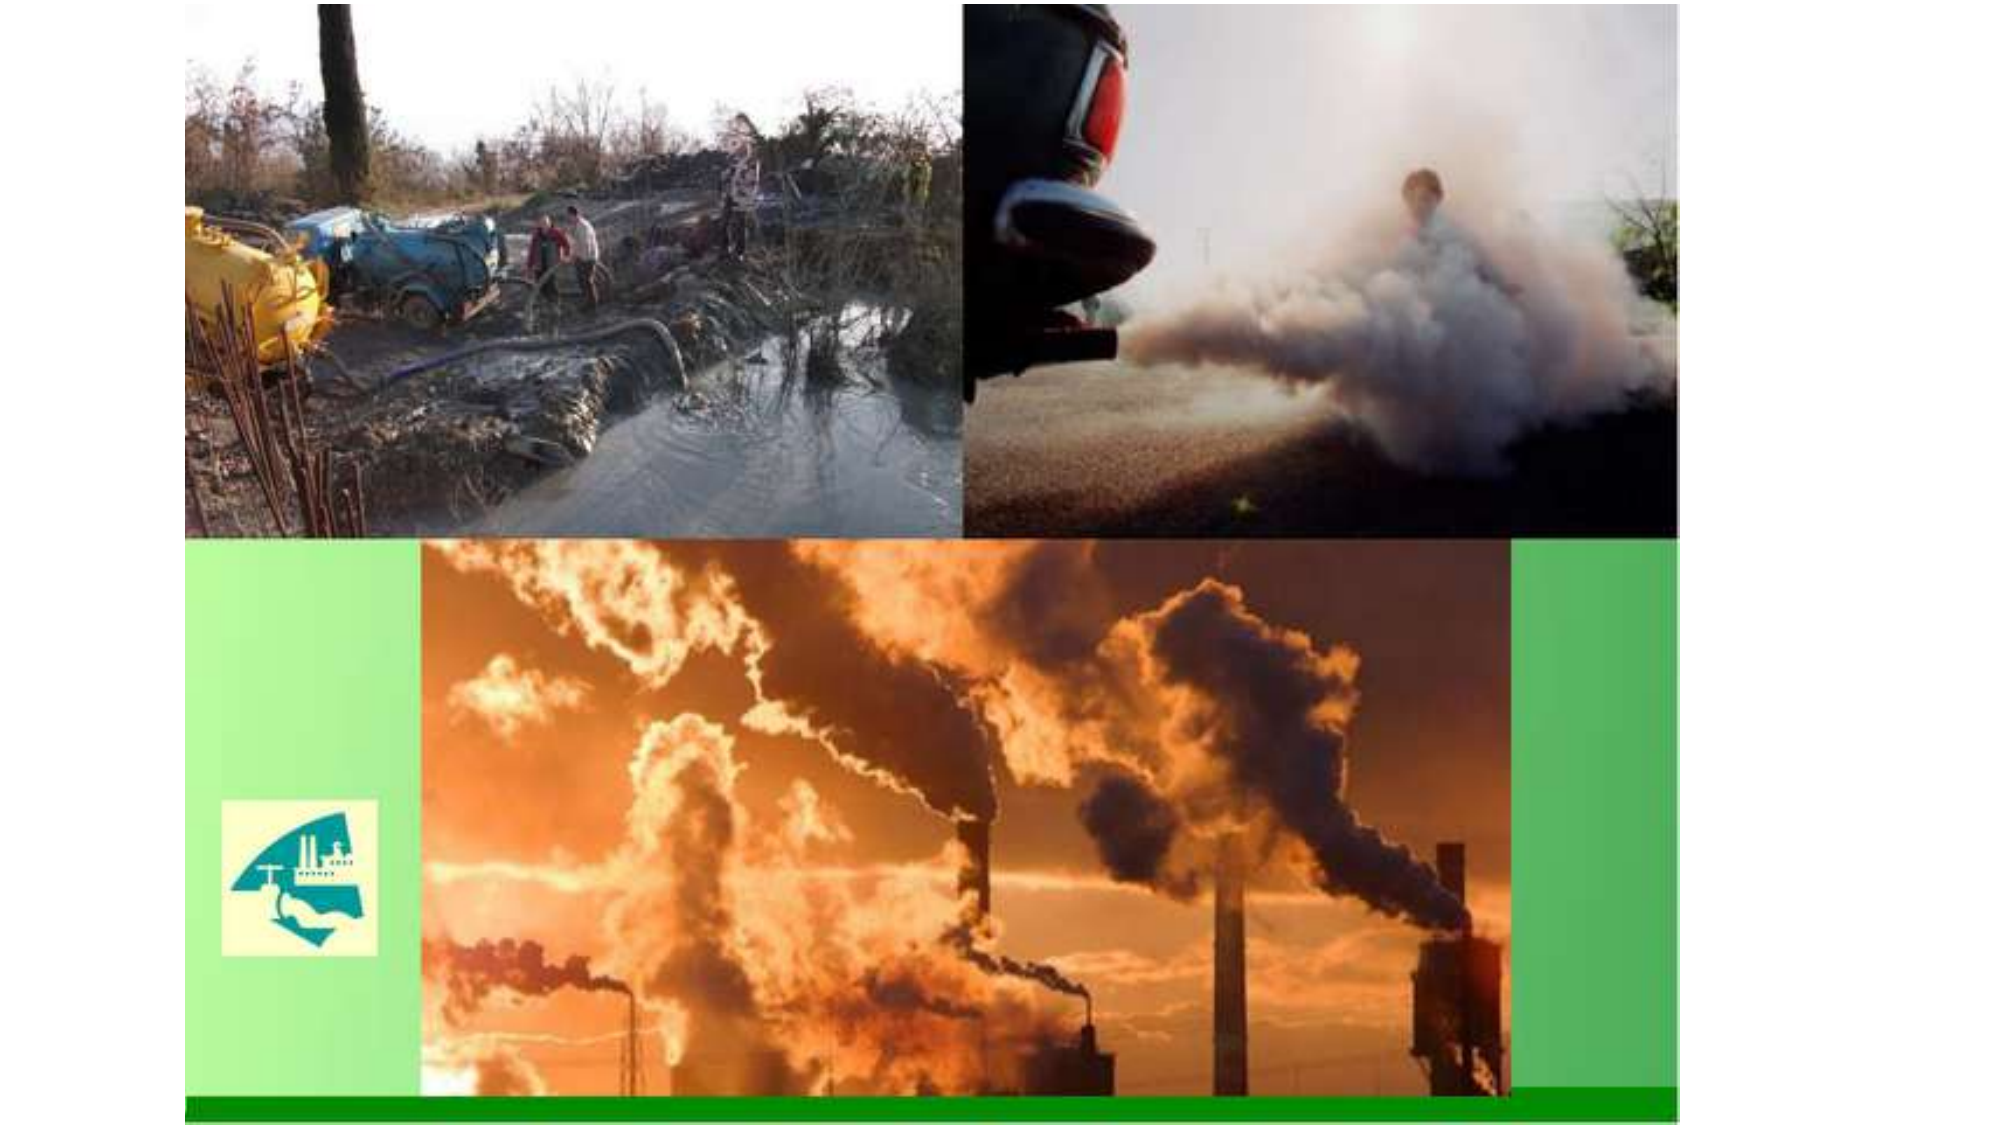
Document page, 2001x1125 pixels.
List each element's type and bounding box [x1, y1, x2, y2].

list [185, 4, 1680, 1125]
